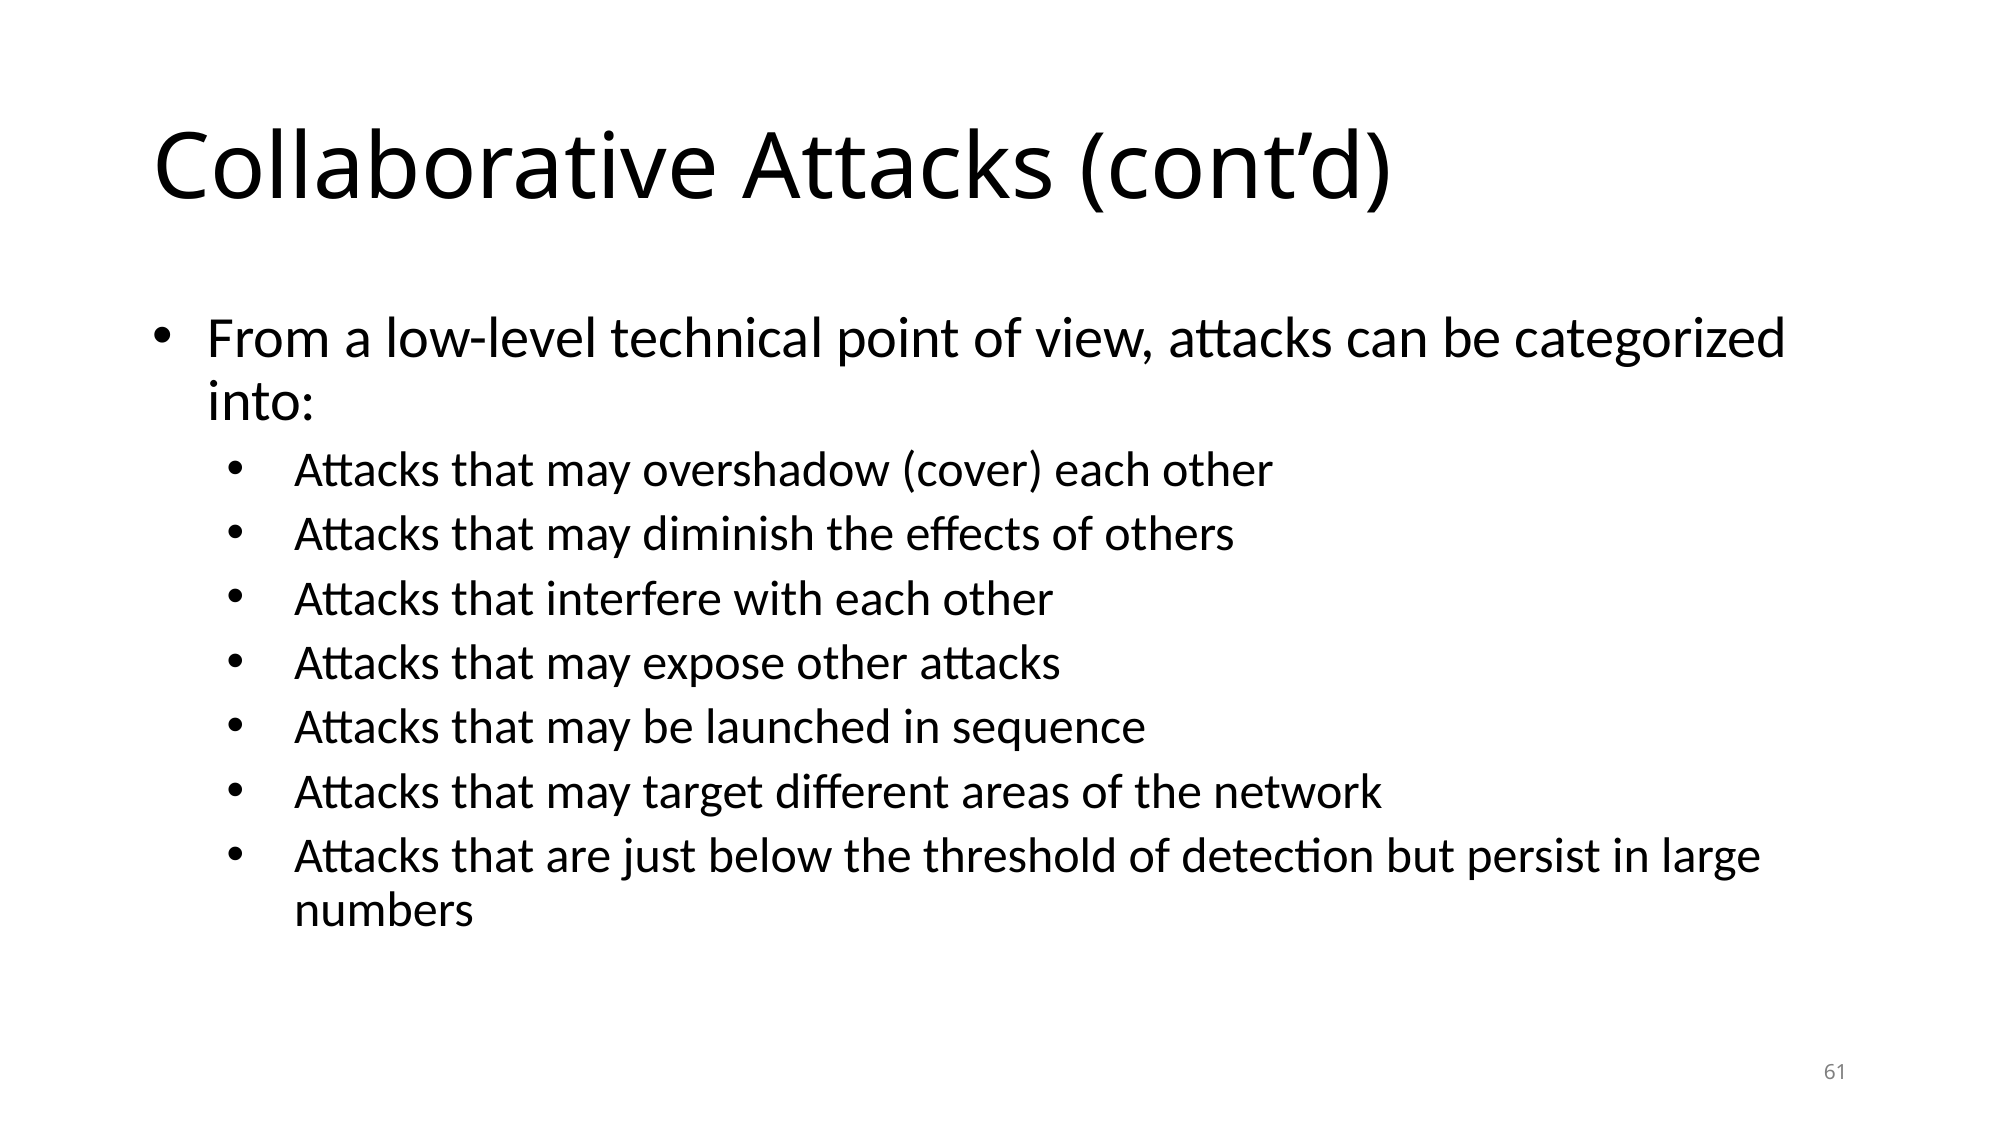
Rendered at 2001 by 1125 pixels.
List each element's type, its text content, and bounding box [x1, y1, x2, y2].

slide_number 61 [1412, 1042, 1863, 1103]
list From a low-level technical point of view, attacks can be categorized into: Attacks that may overshadow (cover) each other Attacks that may diminish the effects of others Attacks that interfere with each other Attacks that may expose other attacks Attacks that may be launched in sequence Attacks that may target different areas of the network Attacks that are just below the threshold of detection but persist in large numbers [137, 299, 1863, 1014]
title Collaborative Attacks (cont’d) [137, 59, 1863, 278]
